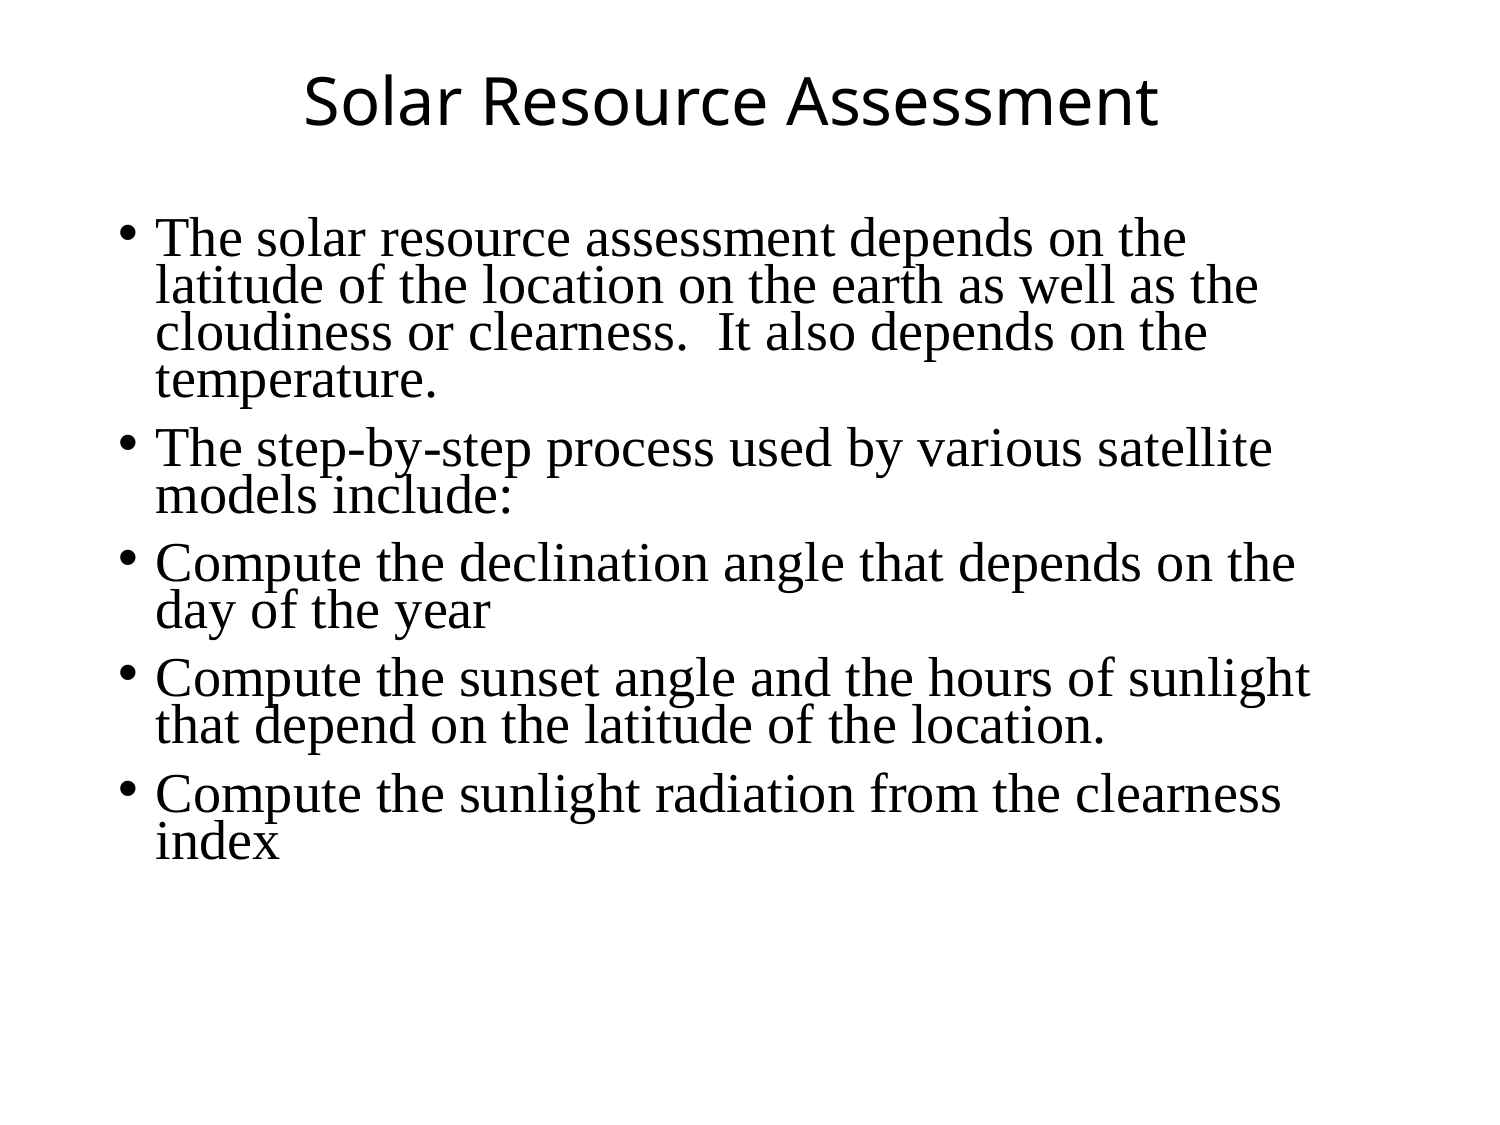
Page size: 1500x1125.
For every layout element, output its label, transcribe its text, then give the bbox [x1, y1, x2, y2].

title Solar Resource Assessment [103, 59, 1362, 176]
list The solar resource assessment depends on the latitude of the location on the earth as well as the cloudiness or clearness. It also depends on the temperature. The step-by-step process used by various satellite models include: Compute the declination angle that depends on the day of the year Compute the sunset angle and the hours of sunlight that depend on the latitude of the location. Compute the sunlight radiation from the clearness index [103, 210, 1374, 1014]
